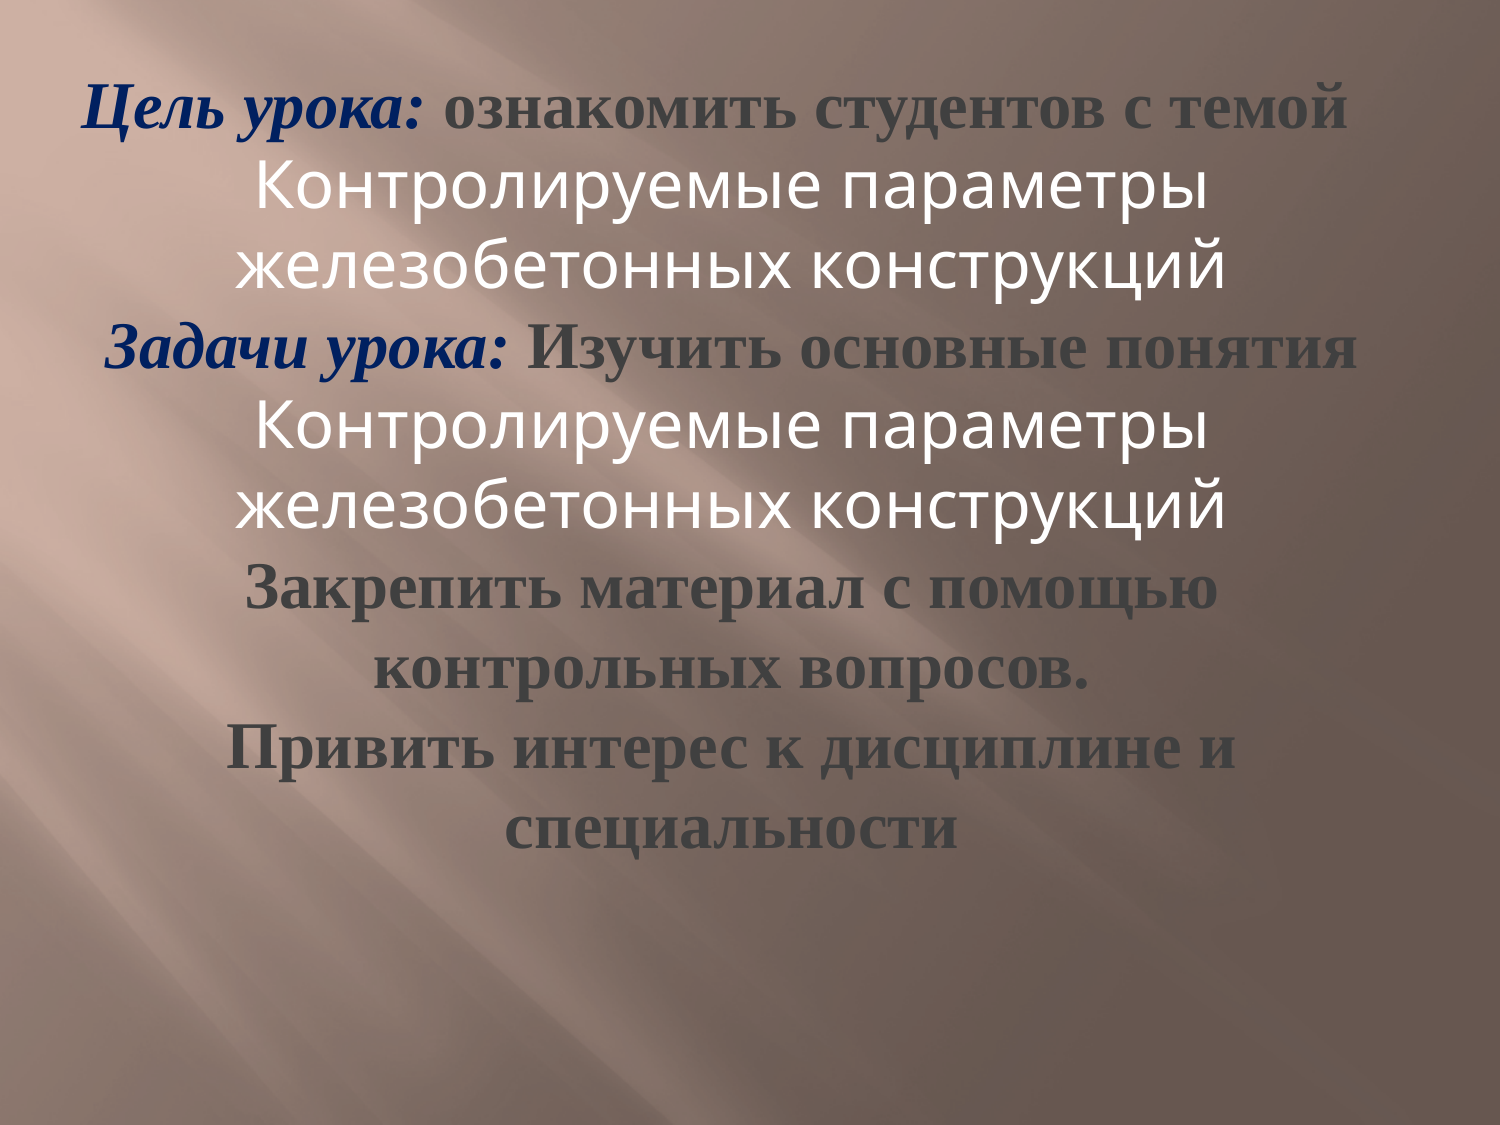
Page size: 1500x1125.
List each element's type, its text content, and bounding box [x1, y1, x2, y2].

text_box Цель урока: ознакомить студентов с темой Контролируемые параметры железобетонных конструкций Задачи урока: Изучить основные понятия Контролируемые параметры железобетонных конструкций Закрепить материал с помощью контрольных вопросов. Привить интерес к дисциплине и специальности [64, 54, 1400, 869]
